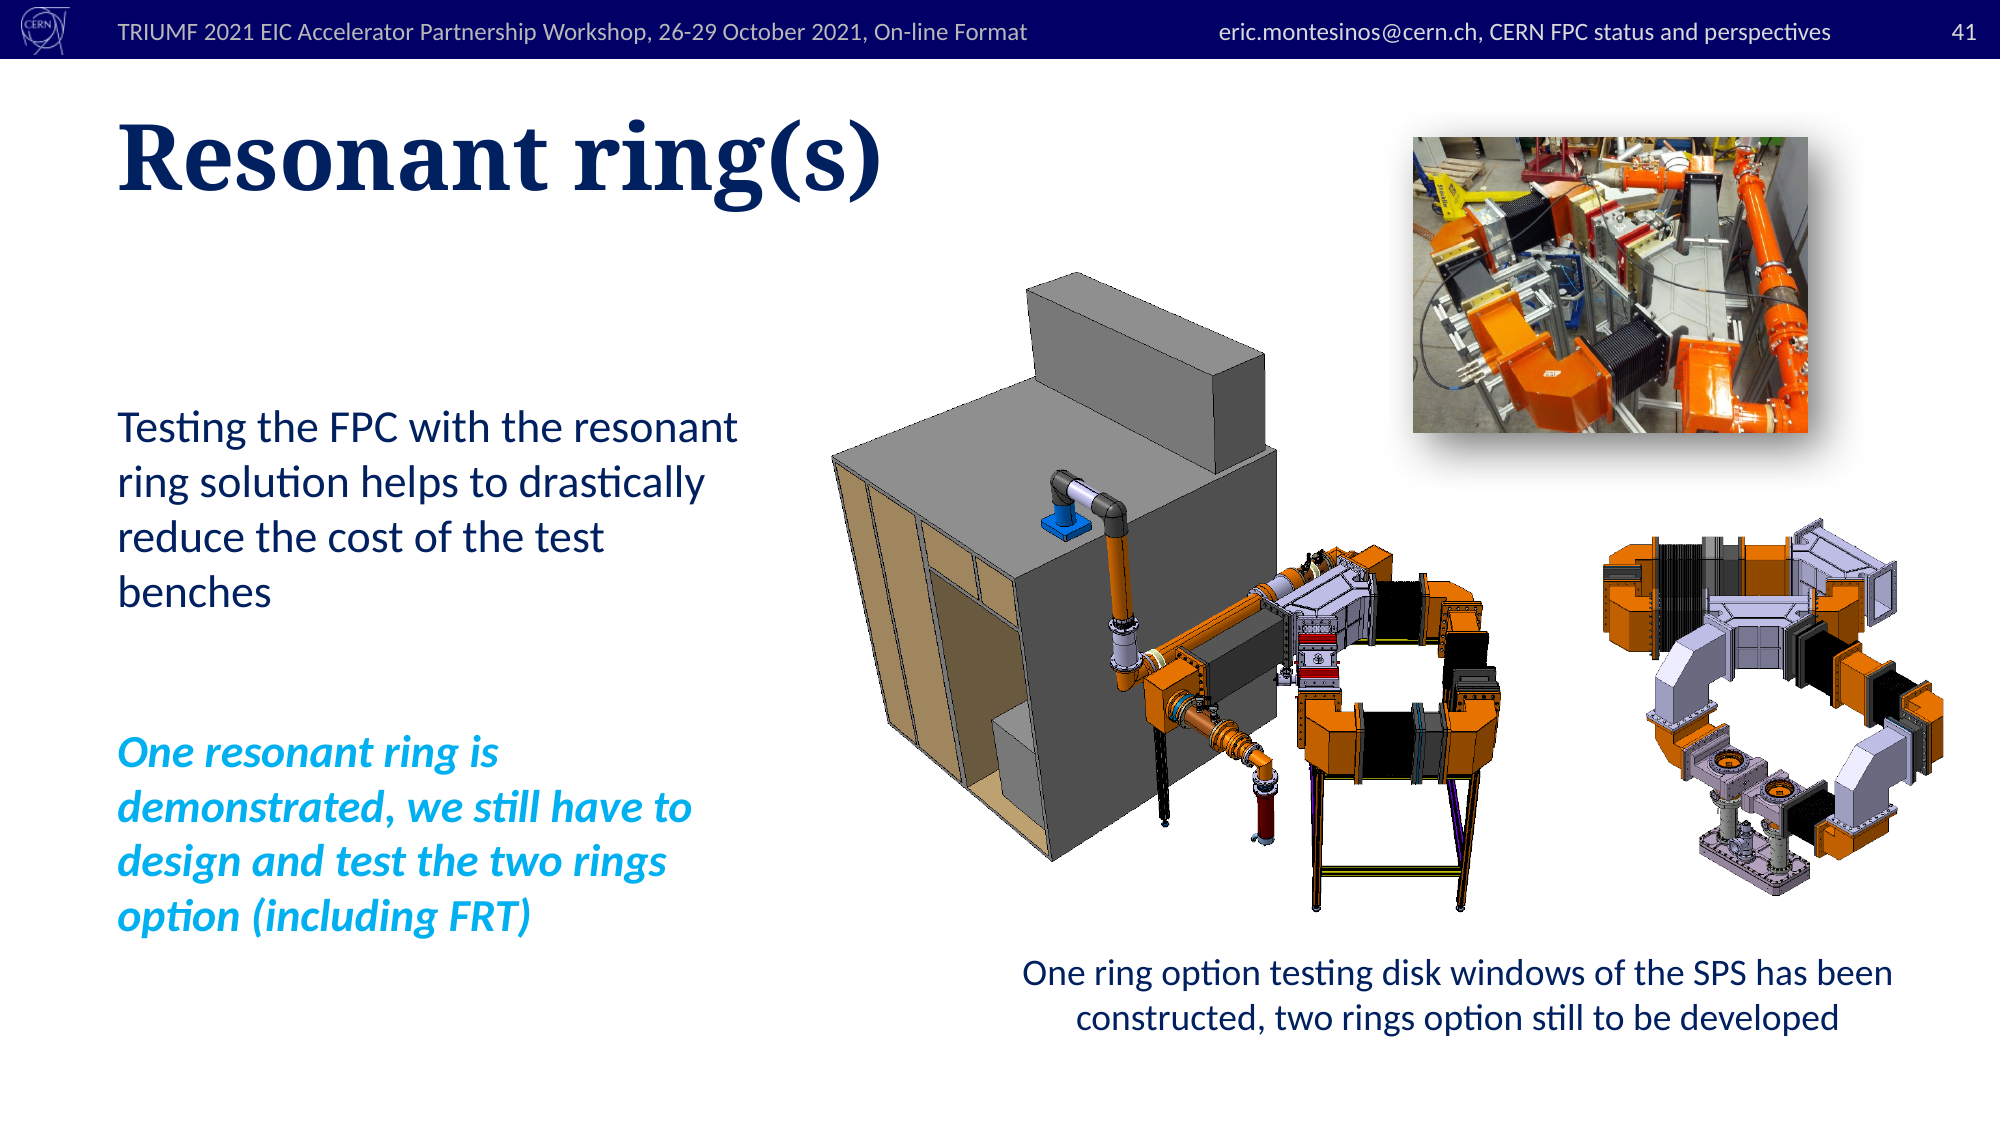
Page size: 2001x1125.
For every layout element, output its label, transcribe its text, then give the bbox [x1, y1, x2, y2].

list Testing the FPC with the resonant ring solution helps to drastically reduce the cost of the test benches One resonant ring is demonstrated, we still have to design and test the two rings option (including FRT) [102, 255, 776, 1083]
title Resonant ring(s) [102, 101, 1875, 220]
slide_number 41 [1874, 7, 1993, 55]
footer eric.montesinos@cern.ch, CERN FPC status and perspectives [1177, 7, 1874, 55]
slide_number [102, 7, 1177, 55]
picture [1590, 515, 1952, 897]
picture [810, 137, 1808, 931]
text_box One ring option testing disk windows of the SPS has been constructed, two rings option still to be developed [1000, 940, 1917, 1046]
